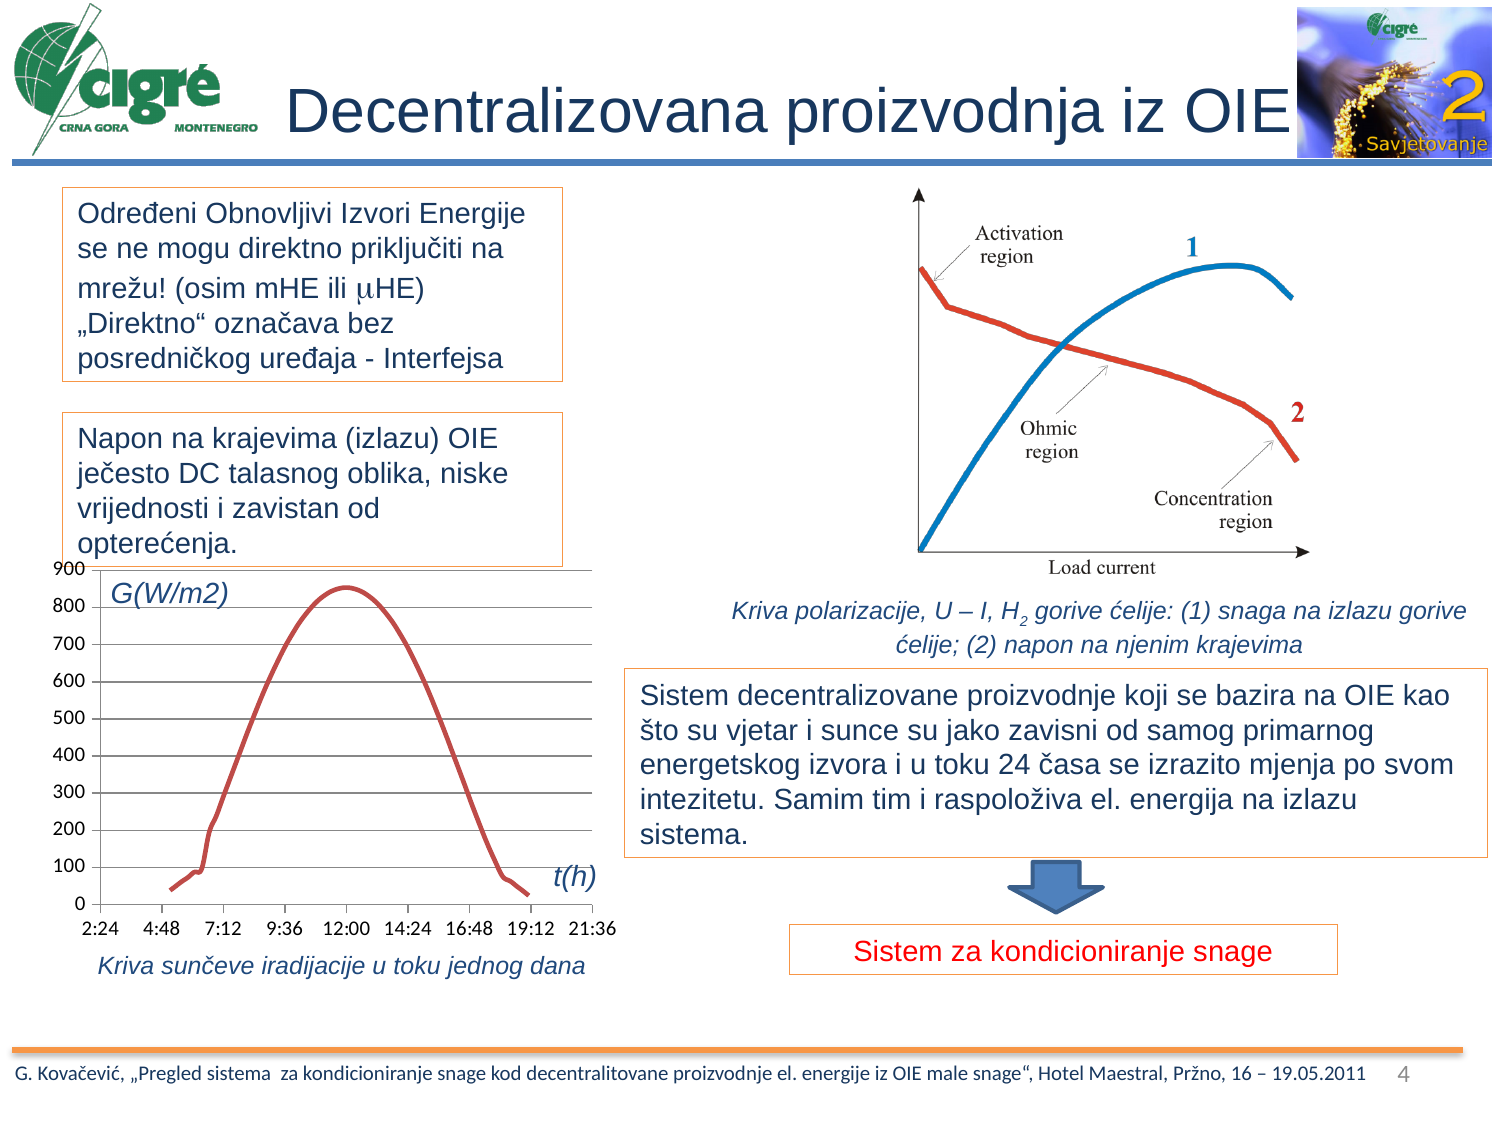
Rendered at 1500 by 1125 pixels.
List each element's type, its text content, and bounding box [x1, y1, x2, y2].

chart [40, 552, 629, 948]
text_box Sistem za kondicioniranje snage [789, 924, 1338, 975]
text_box Decentralizovana proizvodnja iz OIE [271, 62, 1308, 153]
text_box G. Kovačević, „Pregled sistema za kondicioniranje snage kod decentralitovane proizvodnje el. energije iz OIE male snage“, Hotel Maestral, Pržno, 16 – 19.05.2011 [0, 1052, 1074, 1093]
picture [12, 0, 261, 158]
text_box Određeni Obnovljivi Izvori Energije se ne mogu direktno priključiti na mrežu! (osim mHE ili mHE) „Direktno“ označava bez posredničkog uređaja - Interfejsa [62, 187, 563, 382]
text_box Kriva polarizacije, U – I, H2 gorive ćelije: (1) snaga na izlazu gorive ćelije; (2) napon na njenim krajevima [712, 587, 1488, 667]
text_box [1007, 859, 1106, 915]
slide_number 4 [1074, 1042, 1425, 1103]
picture [1297, 7, 1492, 158]
text_box Napon na krajevima (izlazu) OIE ječesto DC talasnog oblika, niske vrijednosti i zavistan od opterećenja. [62, 412, 563, 550]
text_box Sistem decentralizovane proizvodnje koji se bazira na OIE kao što su vjetar i sunce su jako zavisni od samog primarnog energetskog izvora i u toku 24 časa se izrazito mjenja po svom intezitetu. Samim tim i raspoloživa el. energija na izlazu sistema. [634, 668, 1488, 858]
picture [912, 187, 1310, 574]
text_box Kriva sunčeve iradijacije u toku jednog dana [59, 955, 626, 988]
